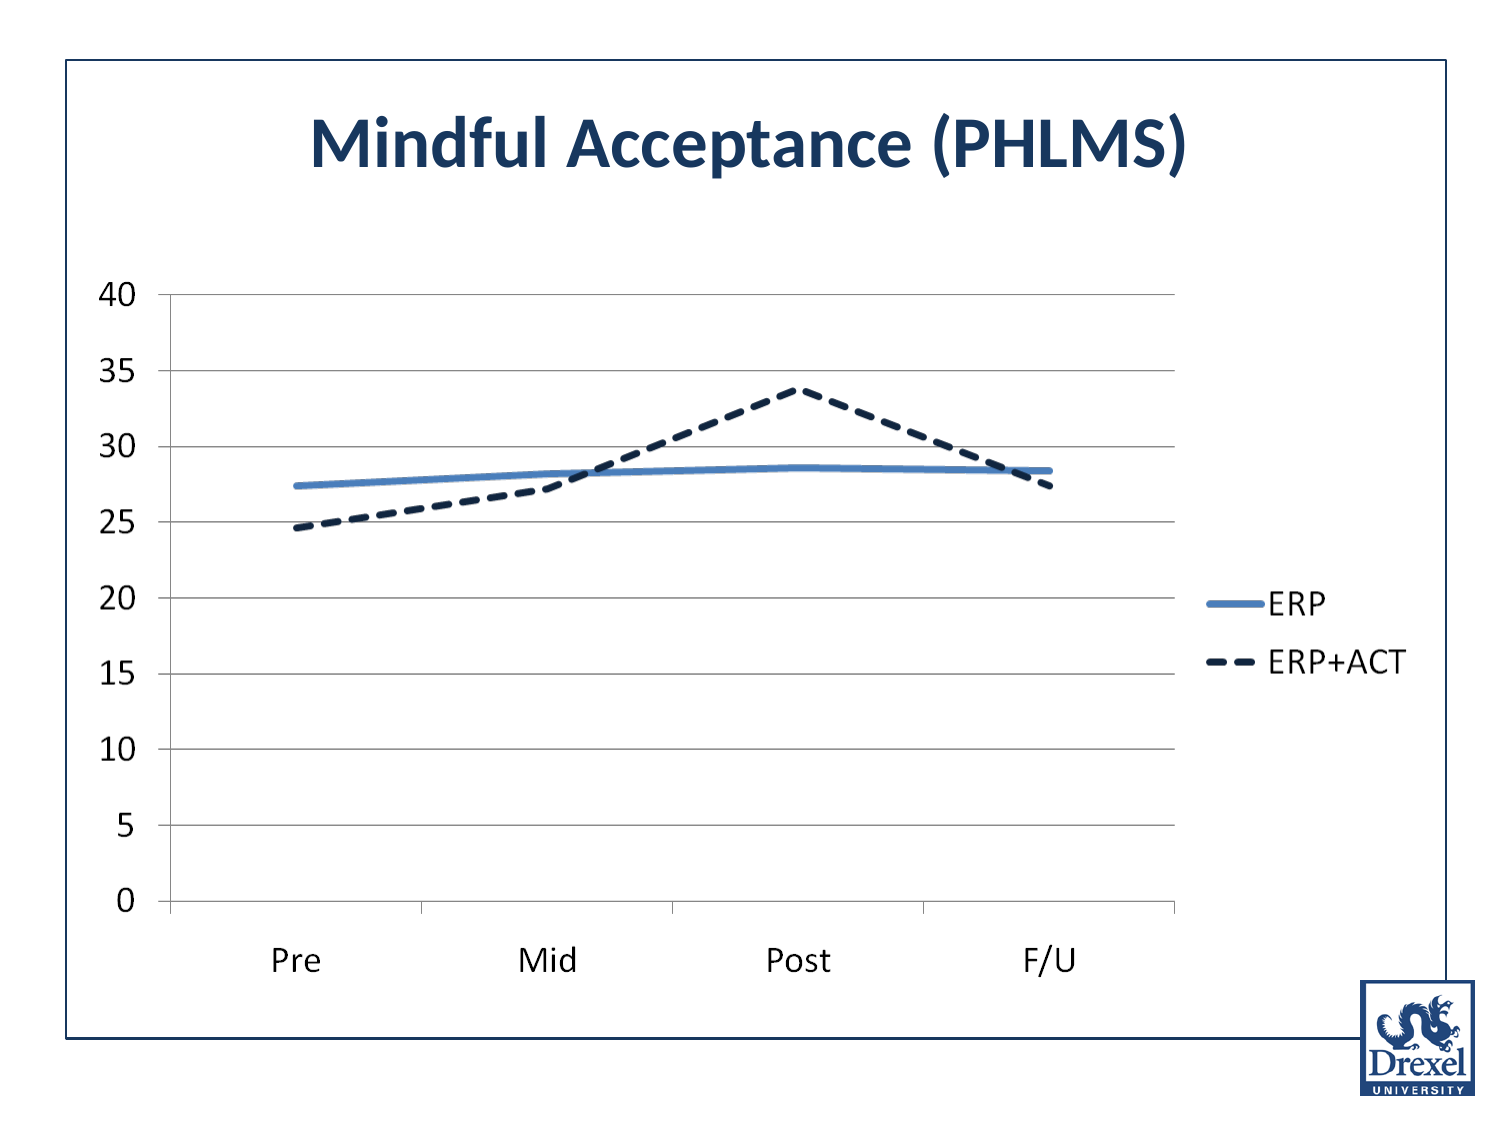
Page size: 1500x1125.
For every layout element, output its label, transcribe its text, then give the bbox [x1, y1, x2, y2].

picture [1360, 979, 1476, 1097]
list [74, 262, 1426, 1006]
title Mindful Acceptance (PHLMS) [74, 44, 1426, 233]
text_box [65, 60, 1447, 1039]
